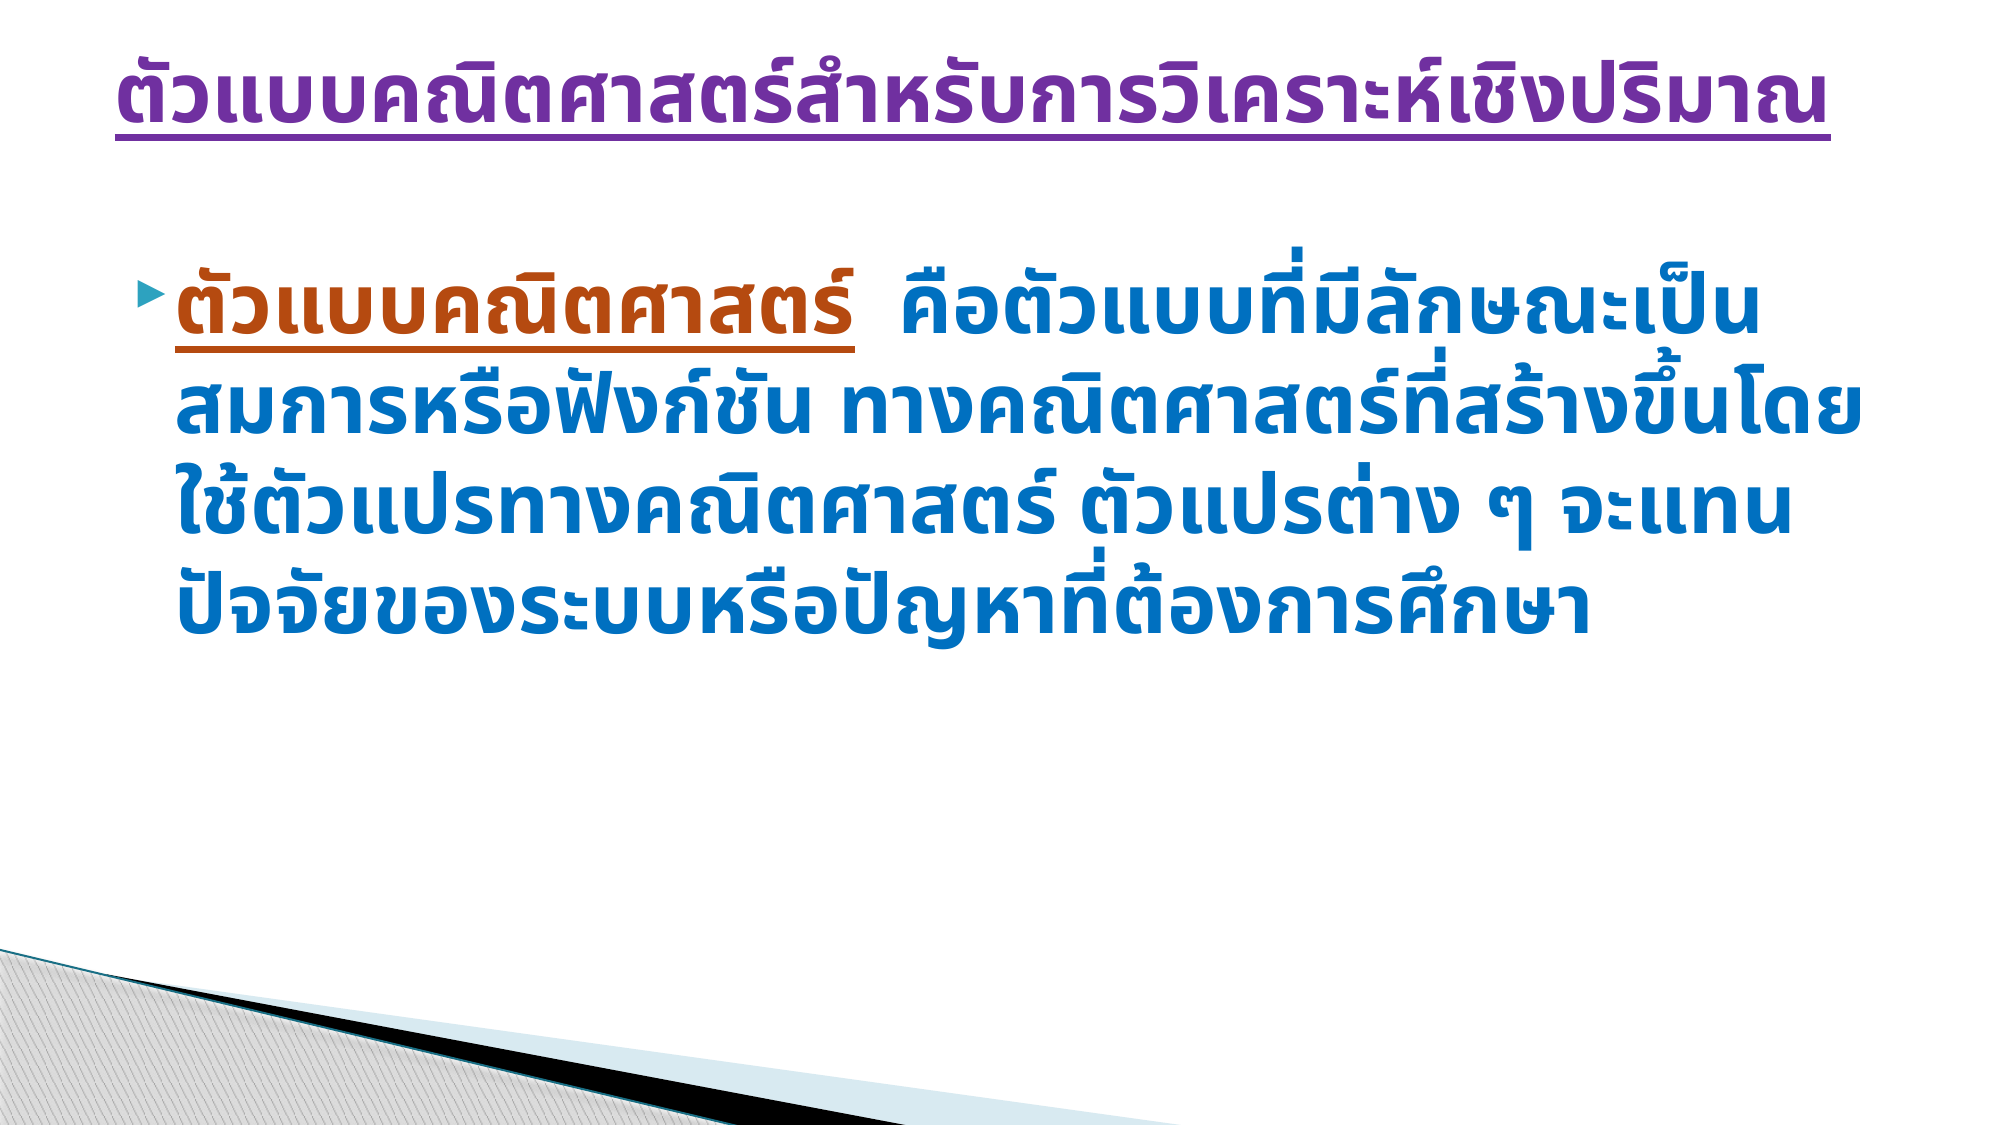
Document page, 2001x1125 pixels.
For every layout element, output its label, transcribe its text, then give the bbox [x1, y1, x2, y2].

list ตัวแบบคณิตศาสตร์ คือตัวแบบที่มีลักษณะเป็นสมการหรือฟังก์ชัน ทางคณิตศาสตร์ที่สร้างขึ้นโดยใช้ตัวแปรทางคณิตศาสตร์ ตัวแปรต่าง ๆ จะแทนปัจจัยของระบบหรือปัญหาที่ต้องการศึกษา [99, 242, 1900, 986]
title ตัวแบบคณิตศาสตร์สำหรับการวิเคราะห์เชิงปริมาณ [99, 45, 1900, 233]
